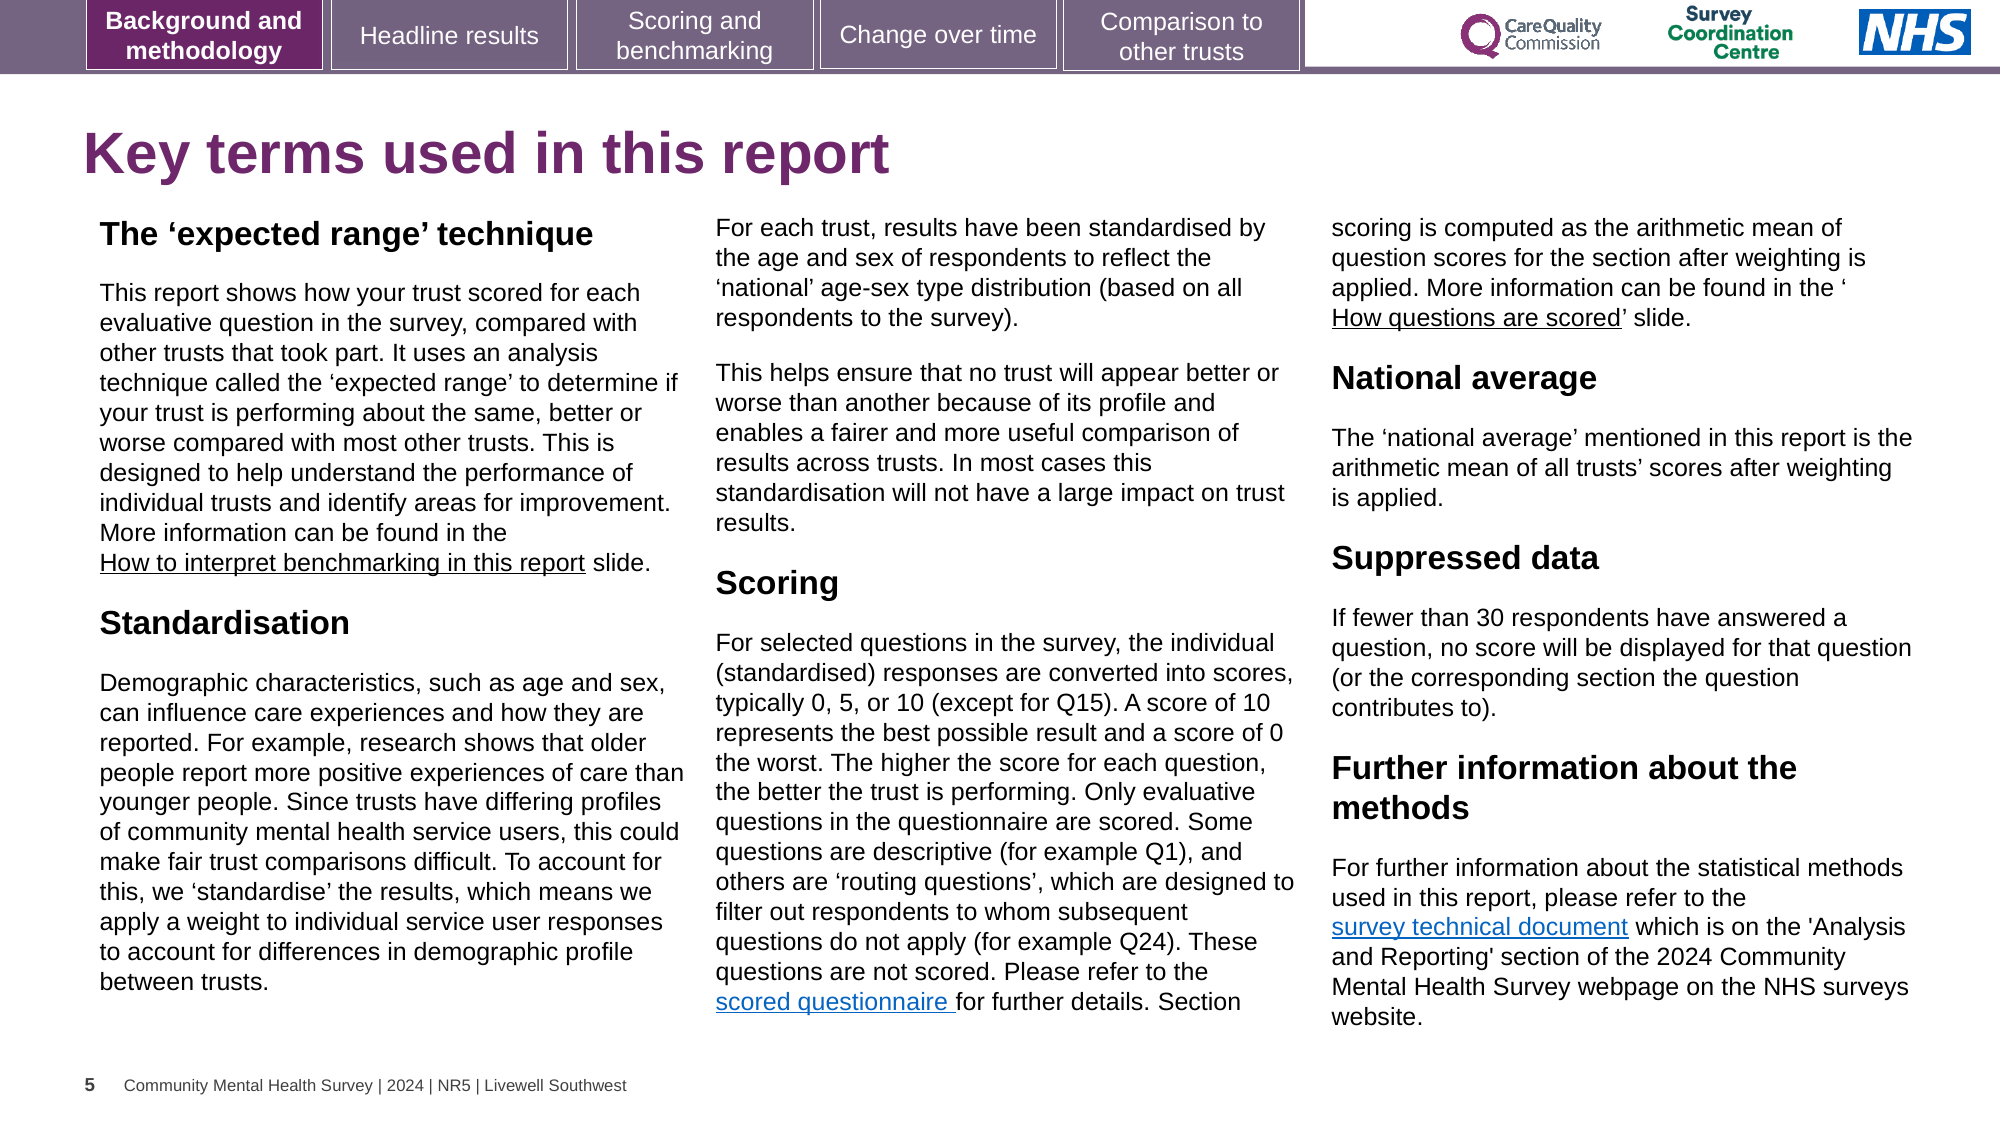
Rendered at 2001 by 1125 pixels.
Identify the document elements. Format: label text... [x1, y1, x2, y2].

picture [1859, 9, 1971, 55]
picture [1460, 13, 1602, 59]
title Key terms used in this report [68, 100, 1942, 209]
picture [1666, 3, 1794, 61]
text_box 5 [84, 1065, 122, 1125]
text_box The ‘expected range’ technique This report shows how your trust scored for each evaluative question in the survey, compared with other trusts that took part. It uses an analysis technique called the ‘expected range’ to determine if your trust is performing about the same, better or worse compared with most other trusts. This is designed to help understand the performance of individual trusts and identify areas for improvement. More information can be found in the How to interpret benchmarking in this report slide. Standardisation Demographic characteristics, such as age and sex, can influence care experiences and how they are reported. For example, research shows that older people report more positive experiences of care than younger people. Since trusts have differing profiles of community mental health service users, this could make fair trust comparisons difficult. To account for this, we ‘standardise’ the results, which means we apply a weight to individual service user responses to account for differences in demographic profile between trusts. For each trust, results have been standardised by the age and sex of respondents to reflect the ‘national’ age-sex type distribution (based on all respondents to the survey). This helps ensure that no trust will appear better or worse than another because of its profile and enables a fairer and more useful comparison of results across trusts. In most cases this standardisation will not have a large impact on trust results. Scoring For selected questions in the survey, the individual (standardised) responses are converted into scores, typically 0, 5, or 10 (except for Q15). A score of 10 represents the best possible result and a score of 0 the worst. The higher the score for each question, the better the trust is performing. Only evaluative questions in the questionnaire are scored. Some questions are descriptive (for example Q1), and others are ‘routing questions’, which are designed to filter out respondents to whom subsequent questions do not apply (for example Q24). These questions are not scored. Please refer to the scored questionnaire for further details. Section scoring is computed as the arithmetic mean of question scores for the section after weighting is applied. More information can be found in the ‘How questions are scored’ slide. National average The ‘national average’ mentioned in this report is the arithmetic mean of all trusts’ scores after weighting is applied. Suppressed data If fewer than 30 respondents have answered a question, no score will be displayed for that question (or the corresponding section the question contributes to). Further information about the methods For further information about the statistical methods used in this report, please refer to the survey technical document which is on the 'Analysis and Reporting' section of the 2024 Community Mental Health Survey webpage on the NHS surveys website. [84, 204, 1934, 1035]
